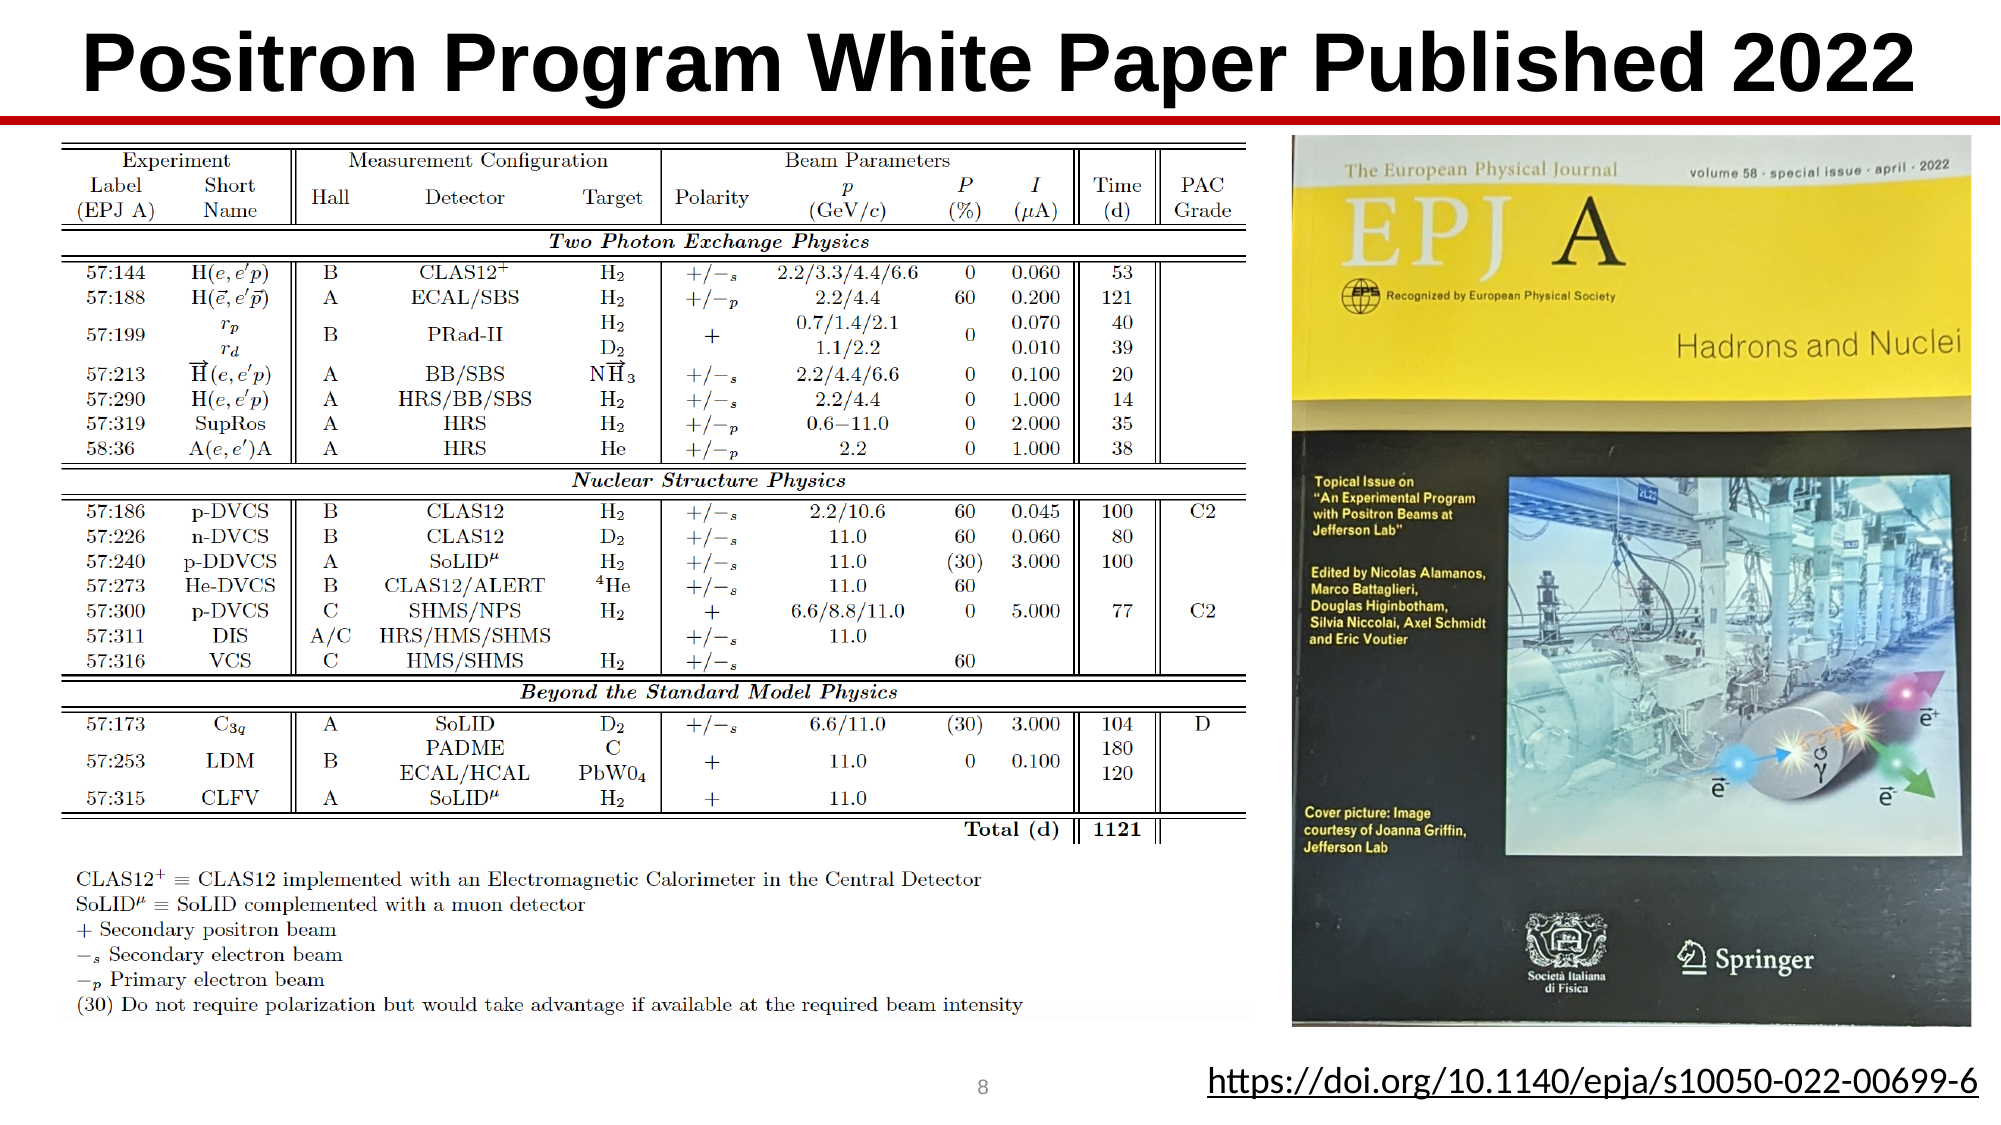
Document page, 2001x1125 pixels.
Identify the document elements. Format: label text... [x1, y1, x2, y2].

picture [1291, 135, 1972, 1027]
picture [58, 135, 1250, 1019]
slide_number 8 [924, 1060, 1042, 1111]
title Positron Program White Paper Published 2022 [0, 24, 2000, 105]
text_box https://doi.org/10.1140/epja/s10050-022-00699-6 [1192, 1048, 2000, 1109]
